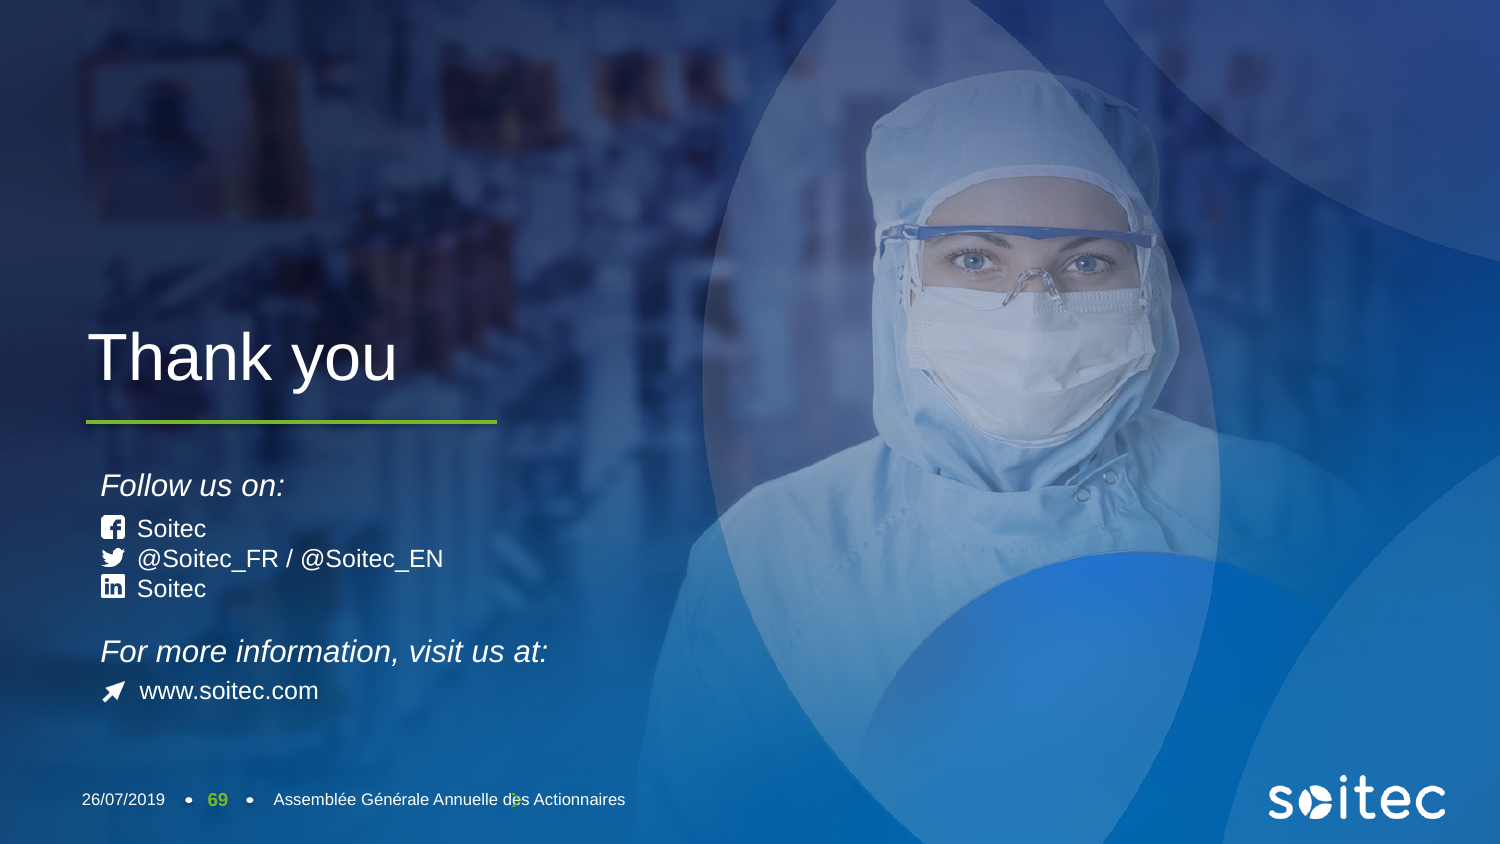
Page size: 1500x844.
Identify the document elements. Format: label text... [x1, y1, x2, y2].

text_box Thank you [0, 417, 873, 514]
picture [0, 0, 1500, 844]
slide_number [81, 776, 191, 822]
text_box Follow us on: [85, 457, 561, 510]
text_box Soitec @Soitec_FR / @Soitec_EN Soitec [122, 504, 533, 610]
text_box For more information, visit us at: [85, 623, 672, 677]
footer Assemblée Générale Annuelle des Actionnaires [253, 776, 1262, 822]
text_box www.soitec.com [124, 667, 335, 712]
slide_number 69 [191, 776, 246, 822]
